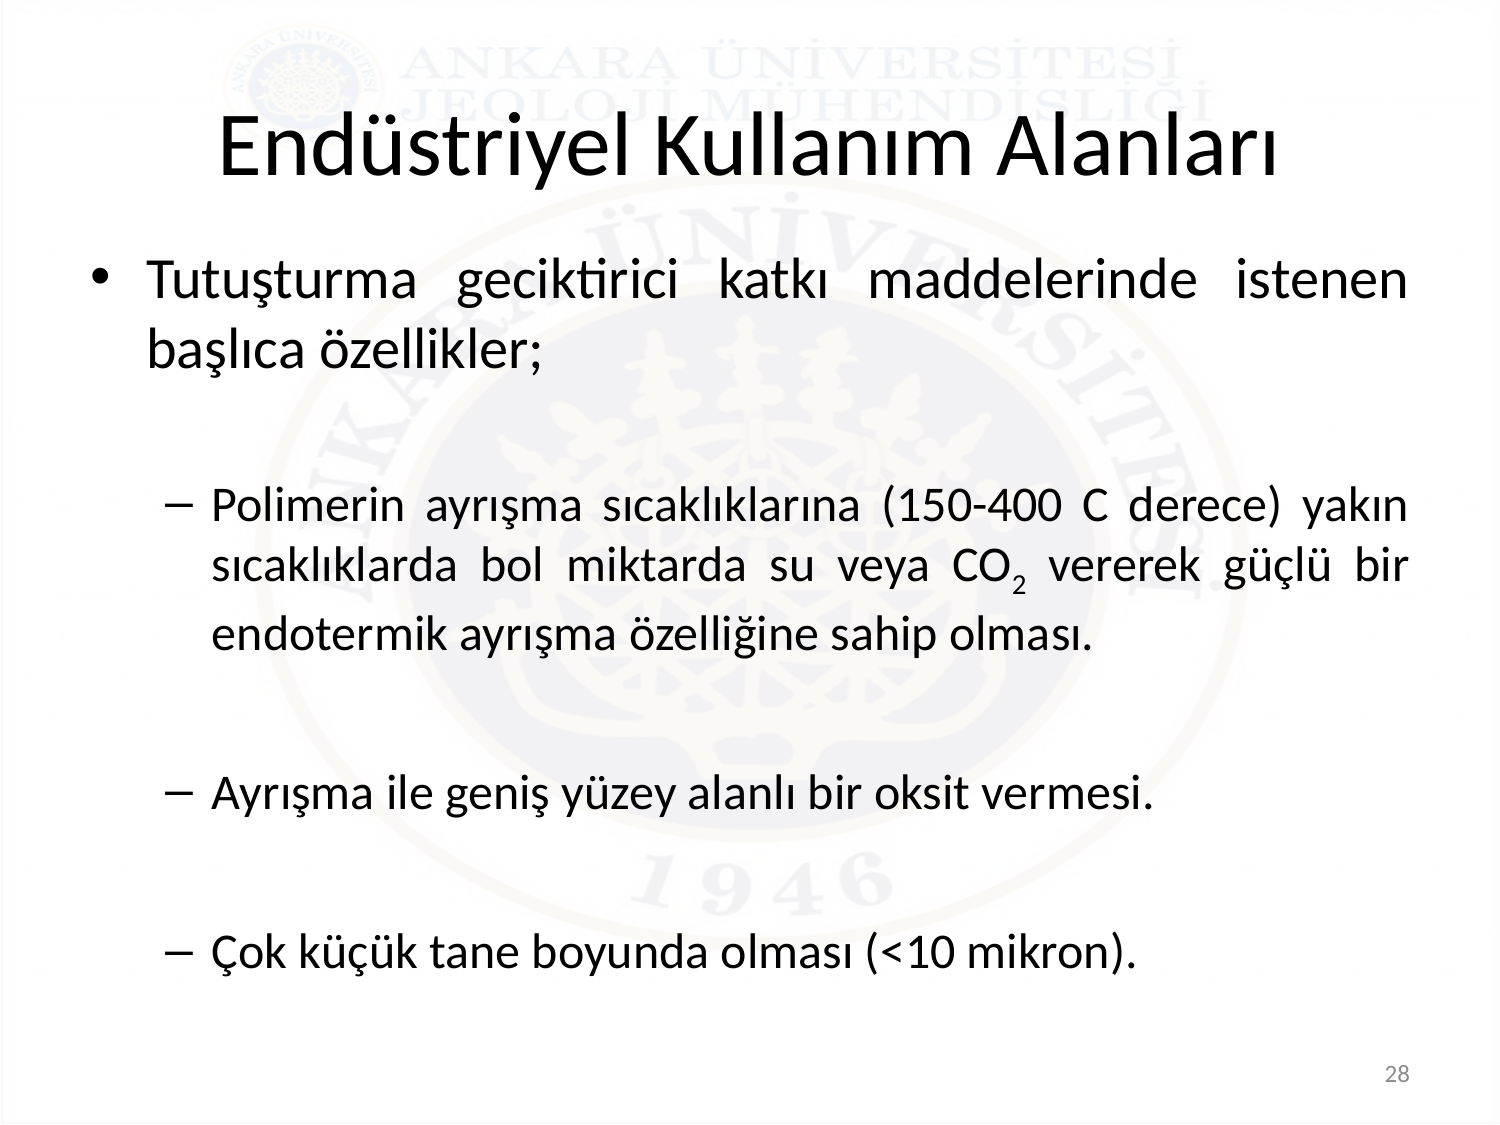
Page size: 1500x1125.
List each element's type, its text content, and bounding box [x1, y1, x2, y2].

list Tutuşturma geciktirici katkı maddelerinde istenen başlıca özellikler; Polimerin ayrışma sıcaklıklarına (150-400 C derece) yakın sıcaklıklarda bol miktarda su veya CO2 vererek güçlü bir endotermik ayrışma özelliğine sahip olması. Ayrışma ile geniş yüzey alanlı bir oksit vermesi. Çok küçük tane boyunda olması (<10 mikron). [75, 232, 1425, 1005]
title Endüstriyel Kullanım Alanları [75, 45, 1425, 232]
slide_number 28 [1074, 1042, 1425, 1103]
